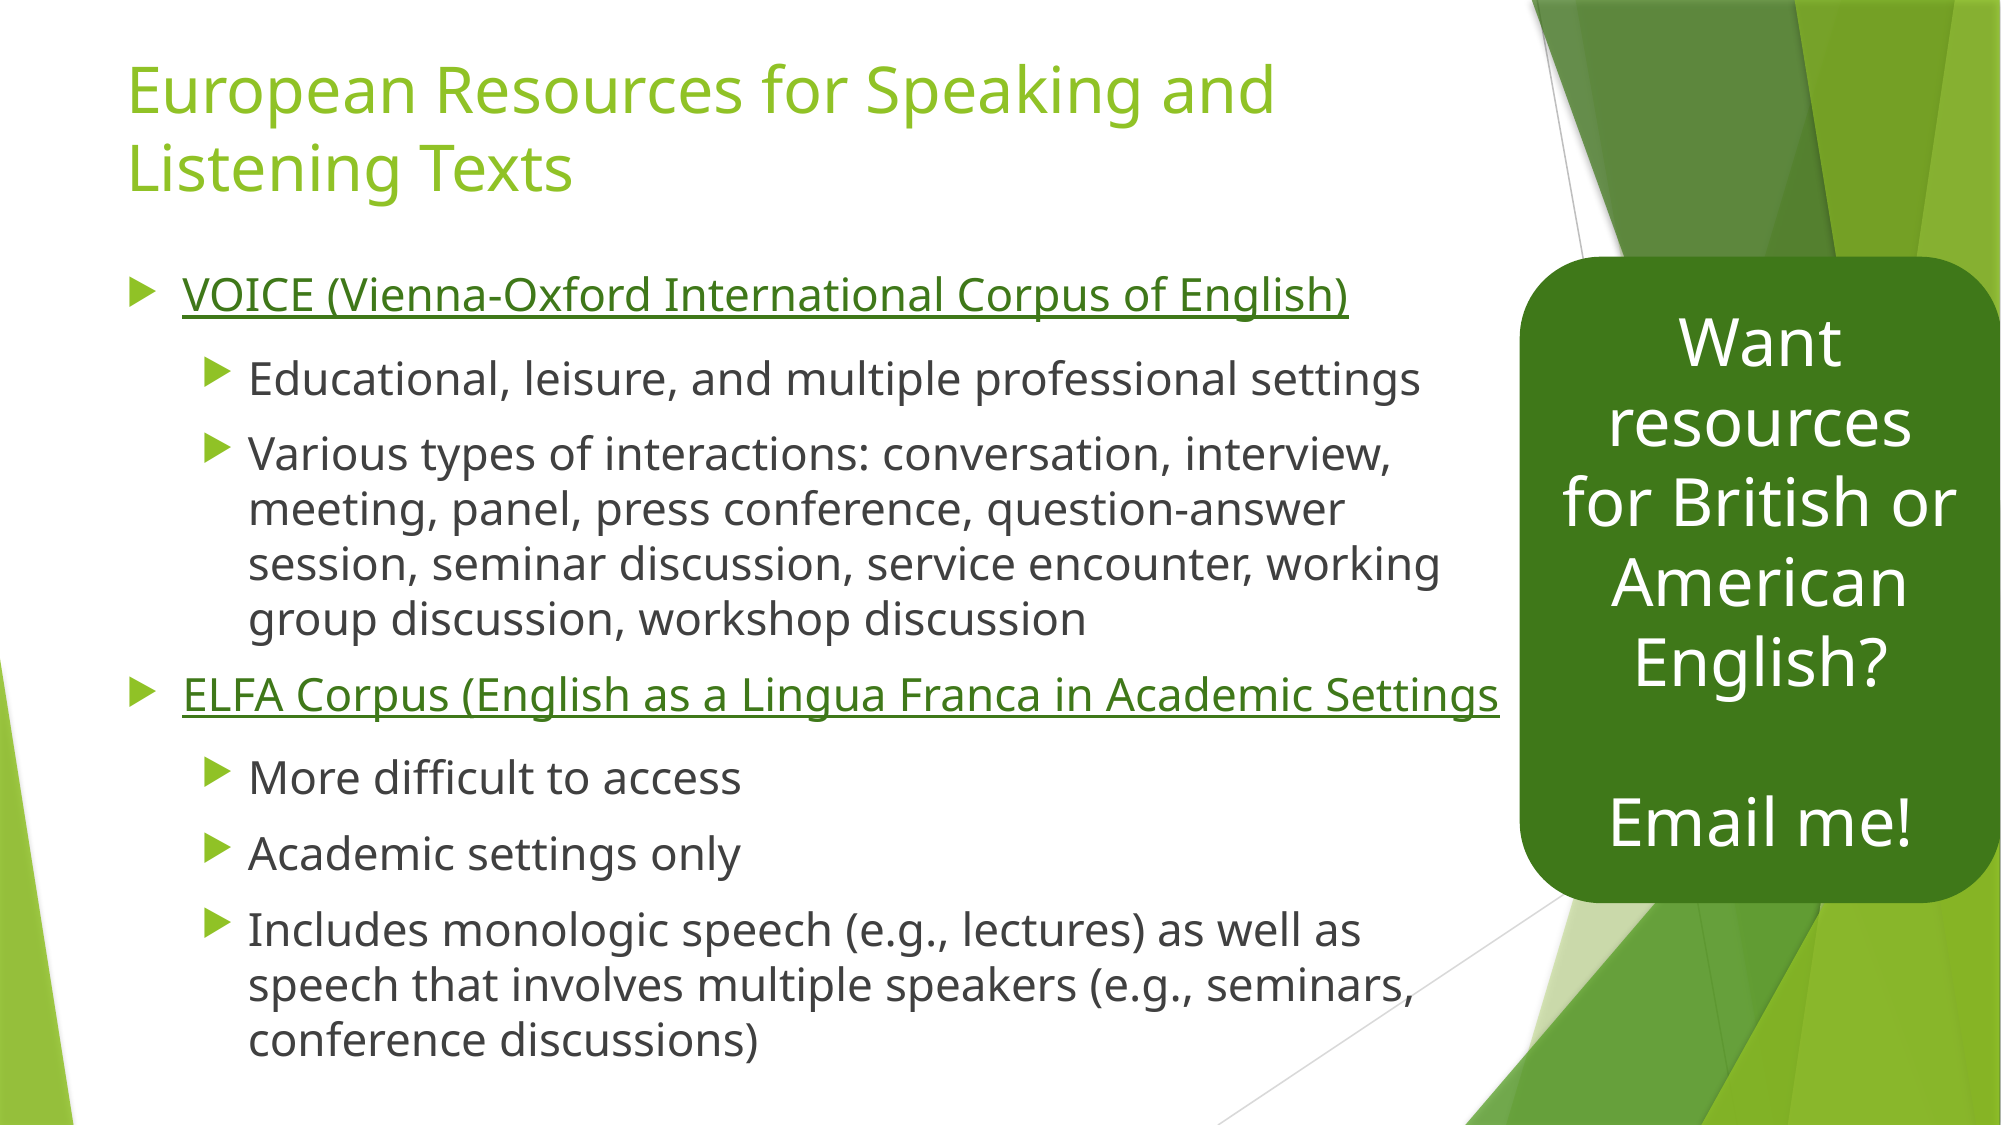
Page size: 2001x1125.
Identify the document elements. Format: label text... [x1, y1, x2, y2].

list VOICE (Vienna-Oxford International Corpus of English) Educational, leisure, and multiple professional settings Various types of interactions: conversation, interview, meeting, panel, press conference, question-answer session, seminar discussion, service encounter, working group discussion, workshop discussion ELFA Corpus (English as a Lingua Franca in Academic Settings More difficult to access Academic settings only Includes monologic speech (e.g., lectures) as well as speech that involves multiple speakers (e.g., seminars, conference discussions) [111, 258, 1522, 1084]
text_box Want resources for British or American English? Email me! [1519, 256, 2000, 904]
title European Resources for Speaking and Listening Texts [111, 41, 1522, 212]
